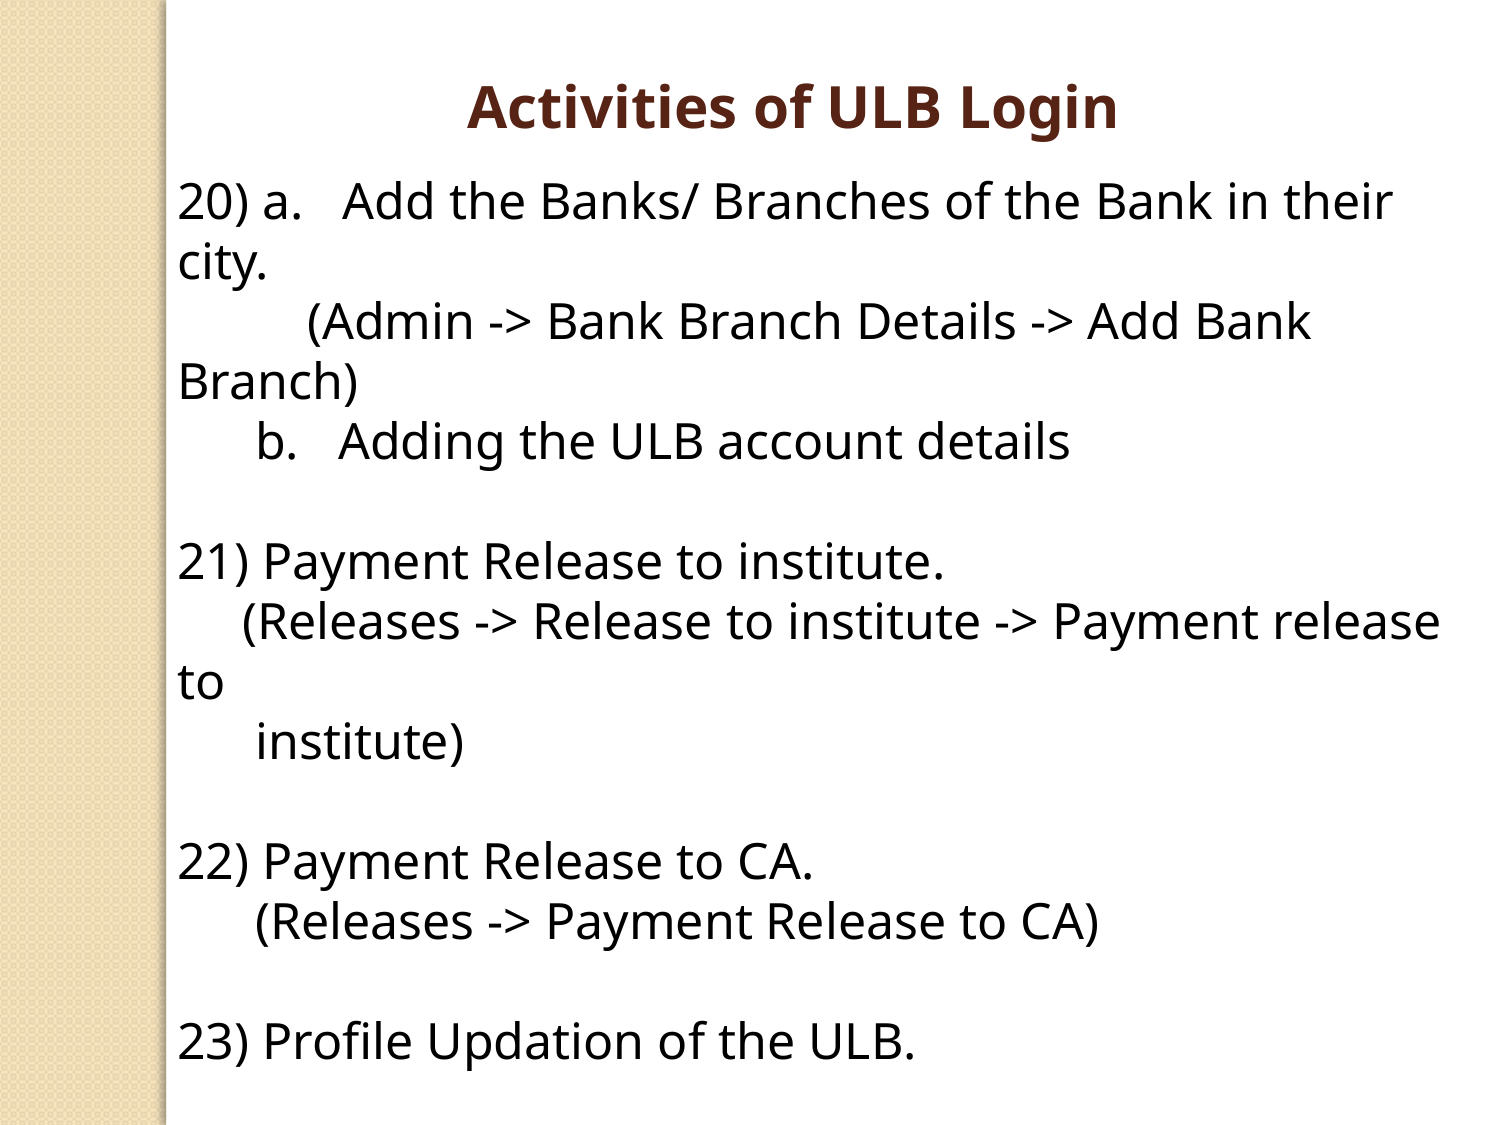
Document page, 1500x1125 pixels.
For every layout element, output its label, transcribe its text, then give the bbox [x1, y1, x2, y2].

text_box Activities of ULB Login [174, 62, 1413, 150]
text_box 20) a. Add the Banks/ Branches of the Bank in their city. (Admin -> Bank Branch Details -> Add Bank Branch) b. Adding the ULB account details 21) Payment Release to institute. (Releases -> Release to institute -> Payment release to institute) 22) Payment Release to CA. (Releases -> Payment Release to CA) 23) Profile Updation of the ULB. 24) Sending SMS regarding training Program to all the participant of the training program. [162, 162, 1463, 1125]
